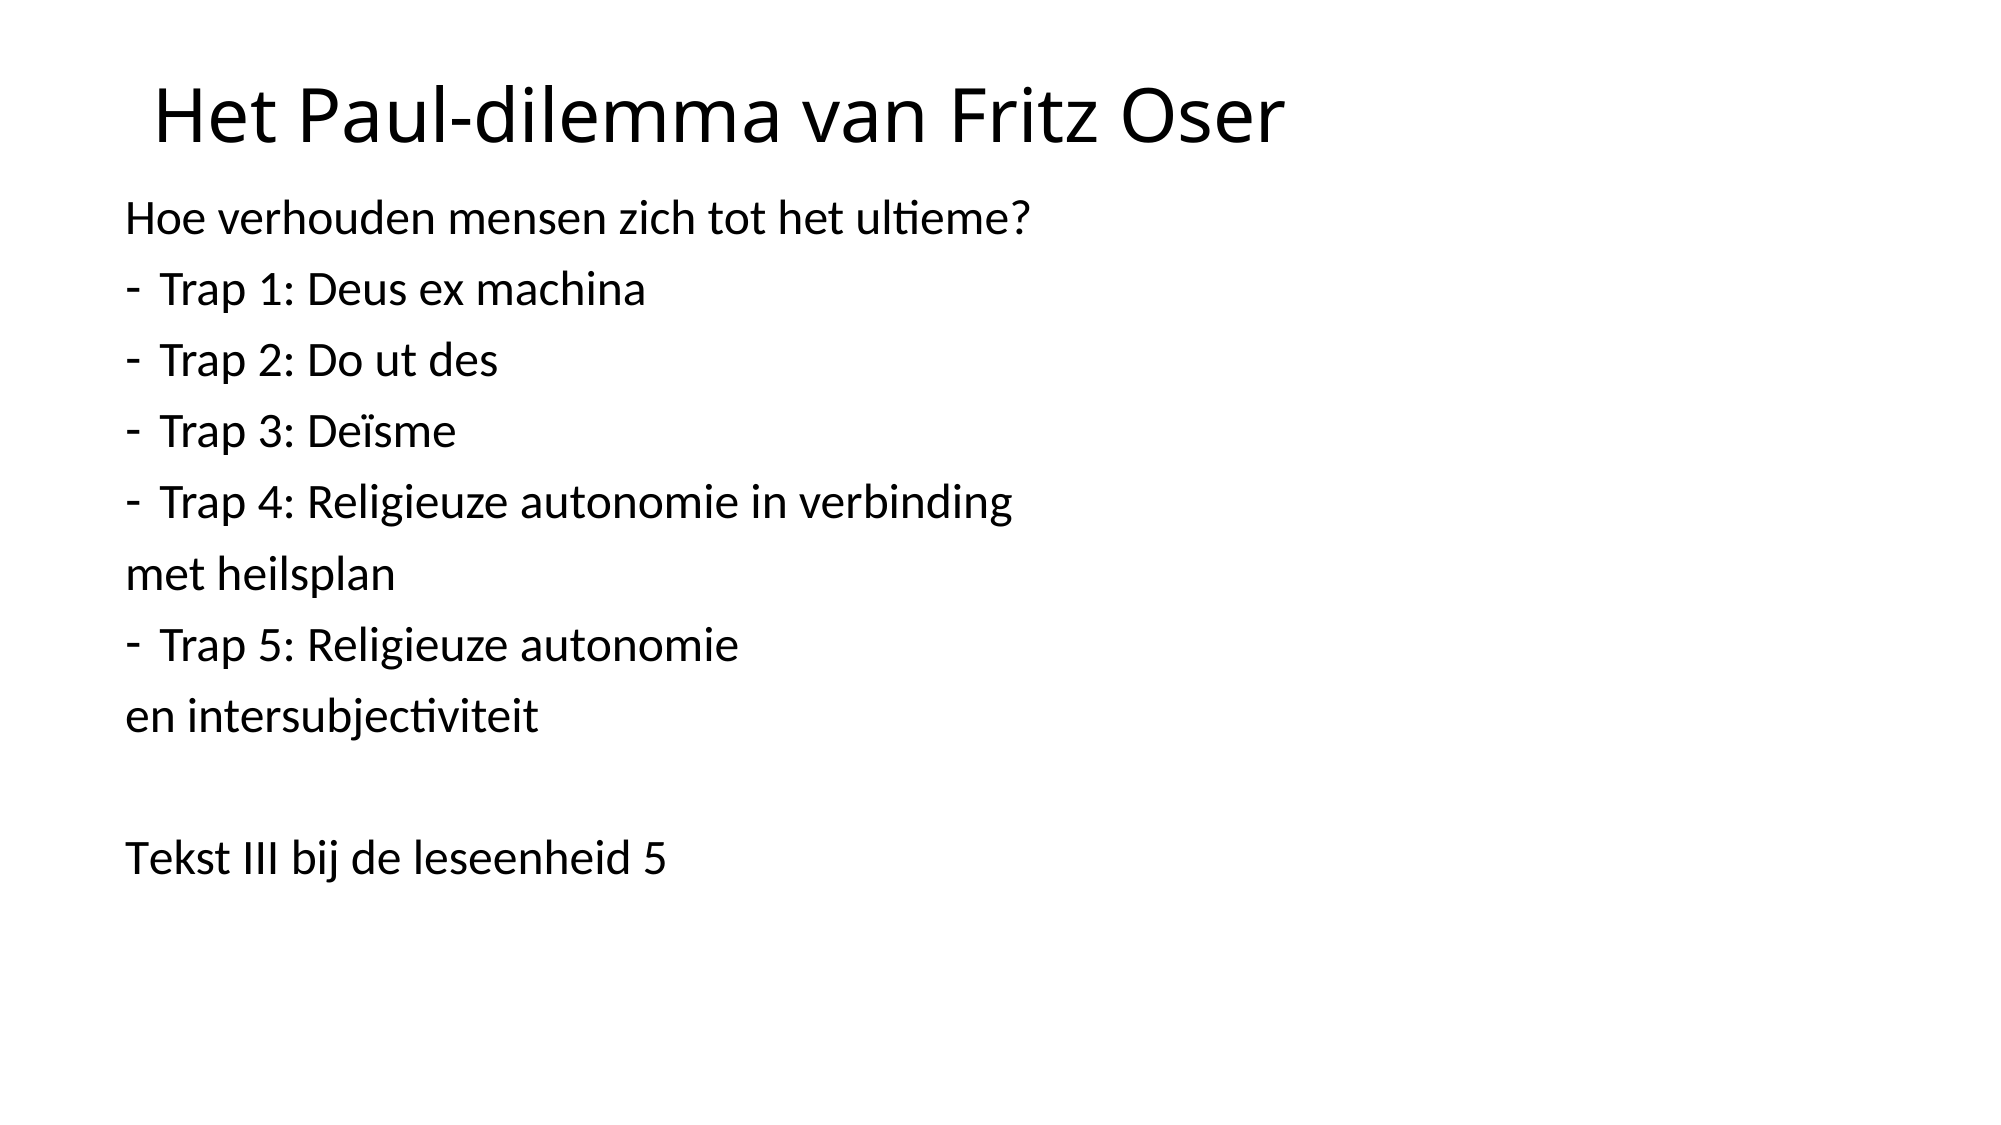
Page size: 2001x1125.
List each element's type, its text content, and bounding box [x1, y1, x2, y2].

list Hoe verhouden mensen zich tot het ultieme? Trap 1: Deus ex machina Trap 2: Do ut des Trap 3: Deïsme Trap 4: Religieuze autonomie in verbinding met heilsplan Trap 5: Religieuze autonomie en intersubjectiviteit Tekst III bij de leseenheid 5 [110, 184, 1835, 898]
title Het Paul-dilemma van Fritz Oser [137, 54, 1863, 272]
